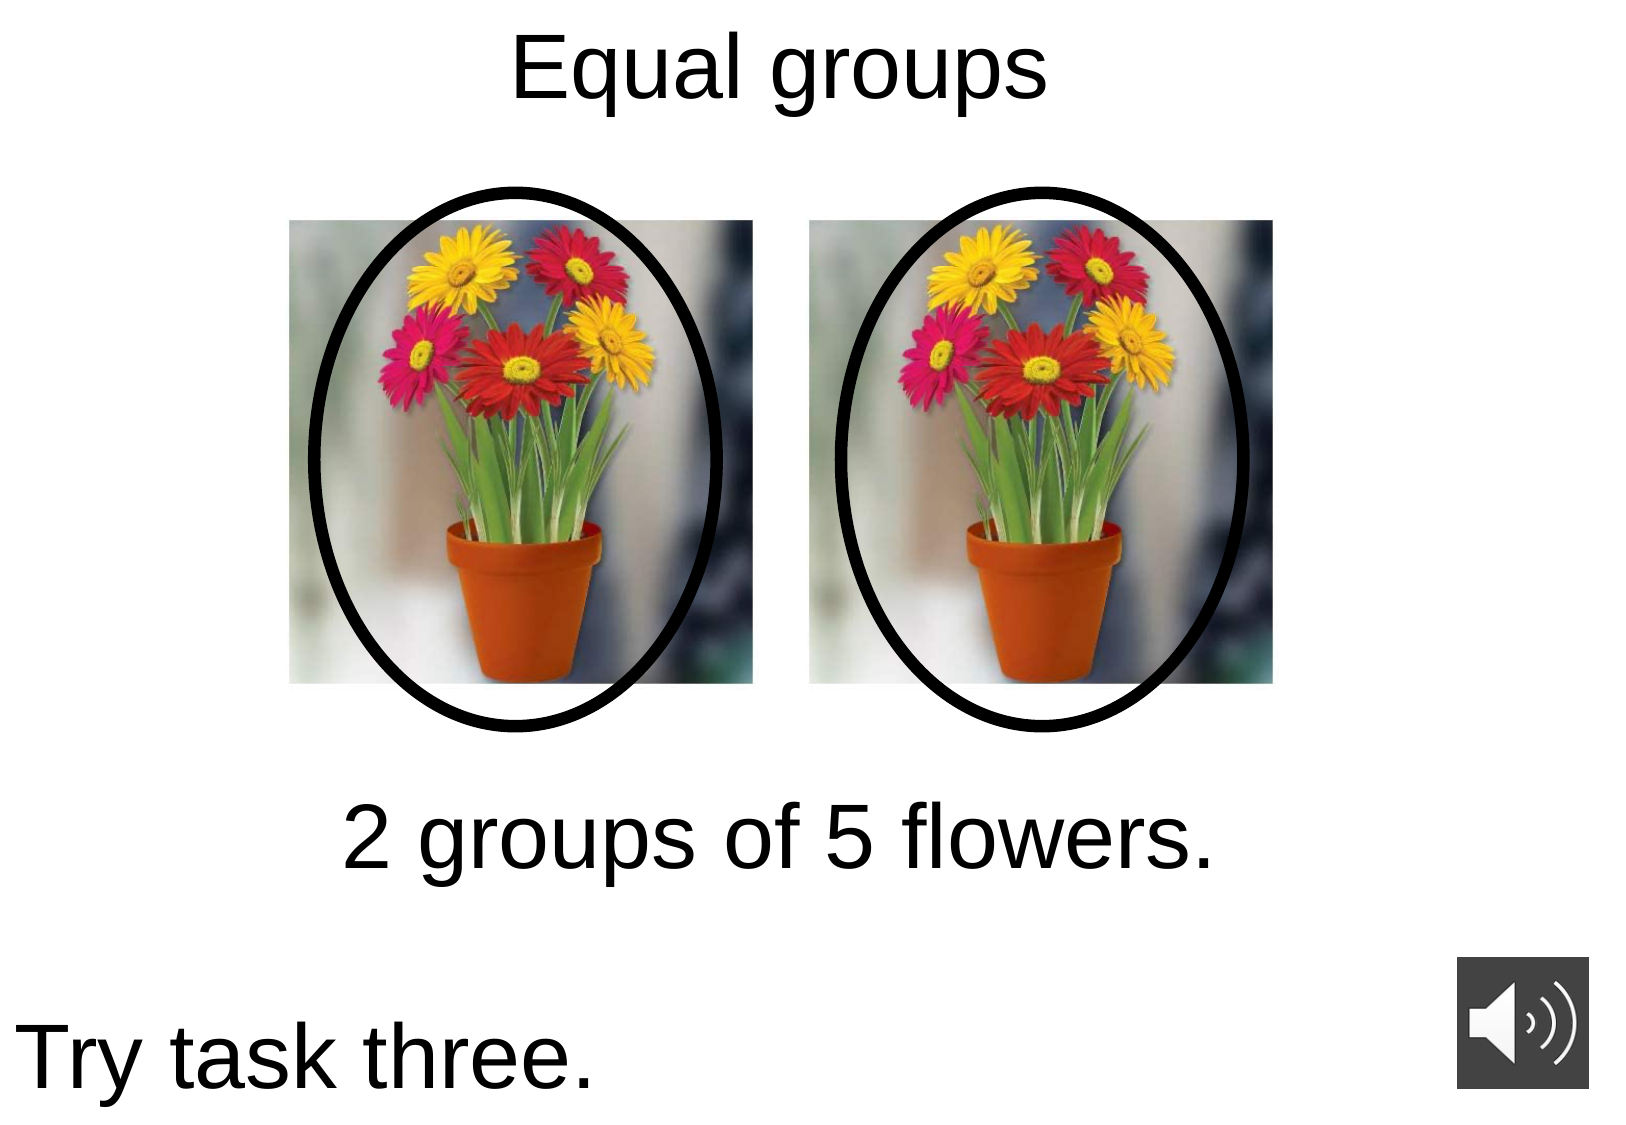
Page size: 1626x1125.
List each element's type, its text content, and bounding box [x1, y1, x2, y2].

text_box [412, 690, 619, 728]
text_box [958, 191, 1127, 216]
text_box [939, 690, 1146, 728]
text_box [431, 191, 600, 216]
picture [805, 216, 1279, 690]
text_box Equal groups 2 groups of 5 flowers. Try task three. [0, 0, 1560, 1115]
picture [285, 216, 759, 690]
picture [1456, 956, 1590, 1090]
